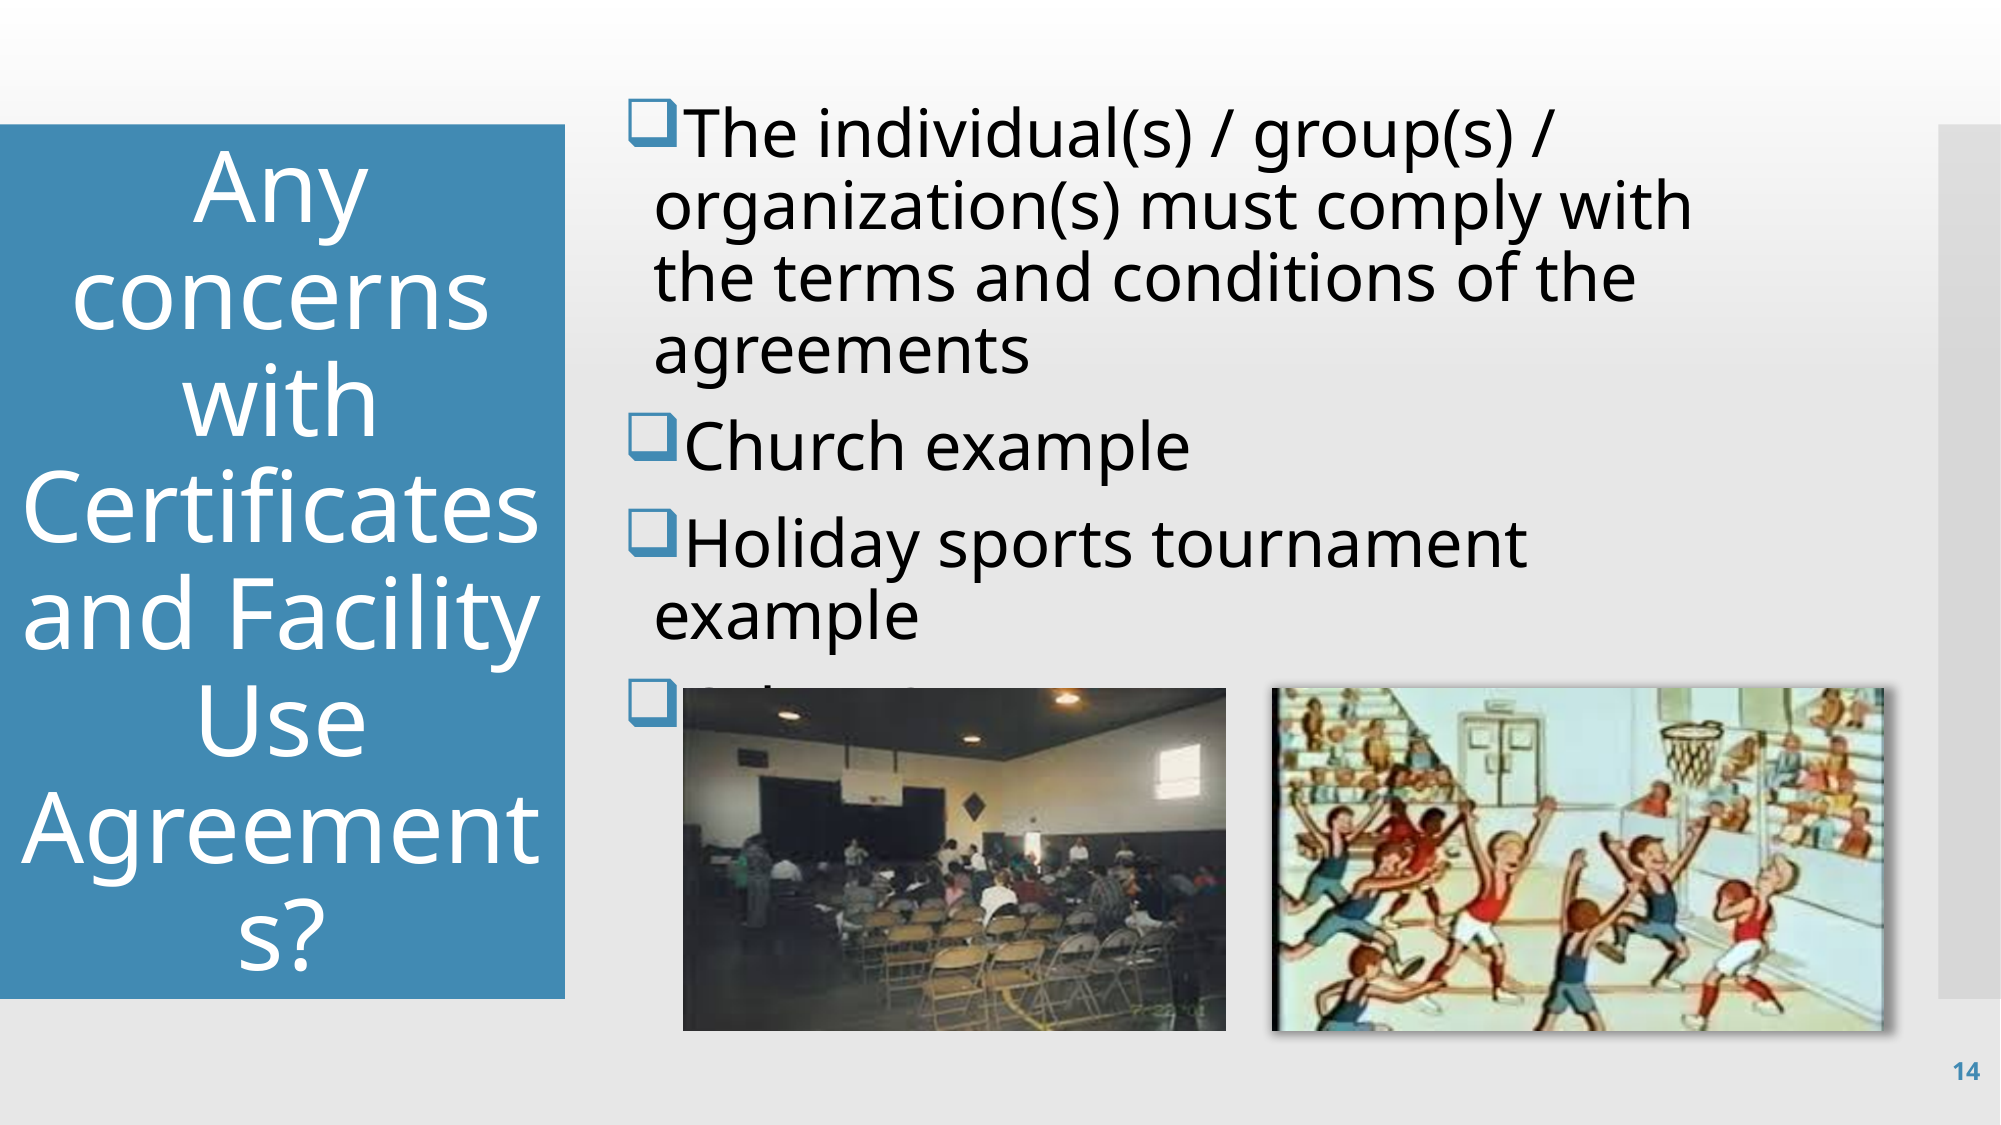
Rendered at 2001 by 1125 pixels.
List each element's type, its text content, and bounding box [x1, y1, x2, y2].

title Any concerns with Certificates and Facility Use Agreements? [0, 127, 563, 1001]
picture [683, 688, 1226, 1031]
list The individual(s) / group(s) / organization(s) must comply with the terms and conditions of the agreements Church example Holiday sports tournament example Others? [608, 88, 1809, 763]
picture [1272, 688, 1884, 1031]
slide_number 14 [1744, 1042, 1996, 1103]
